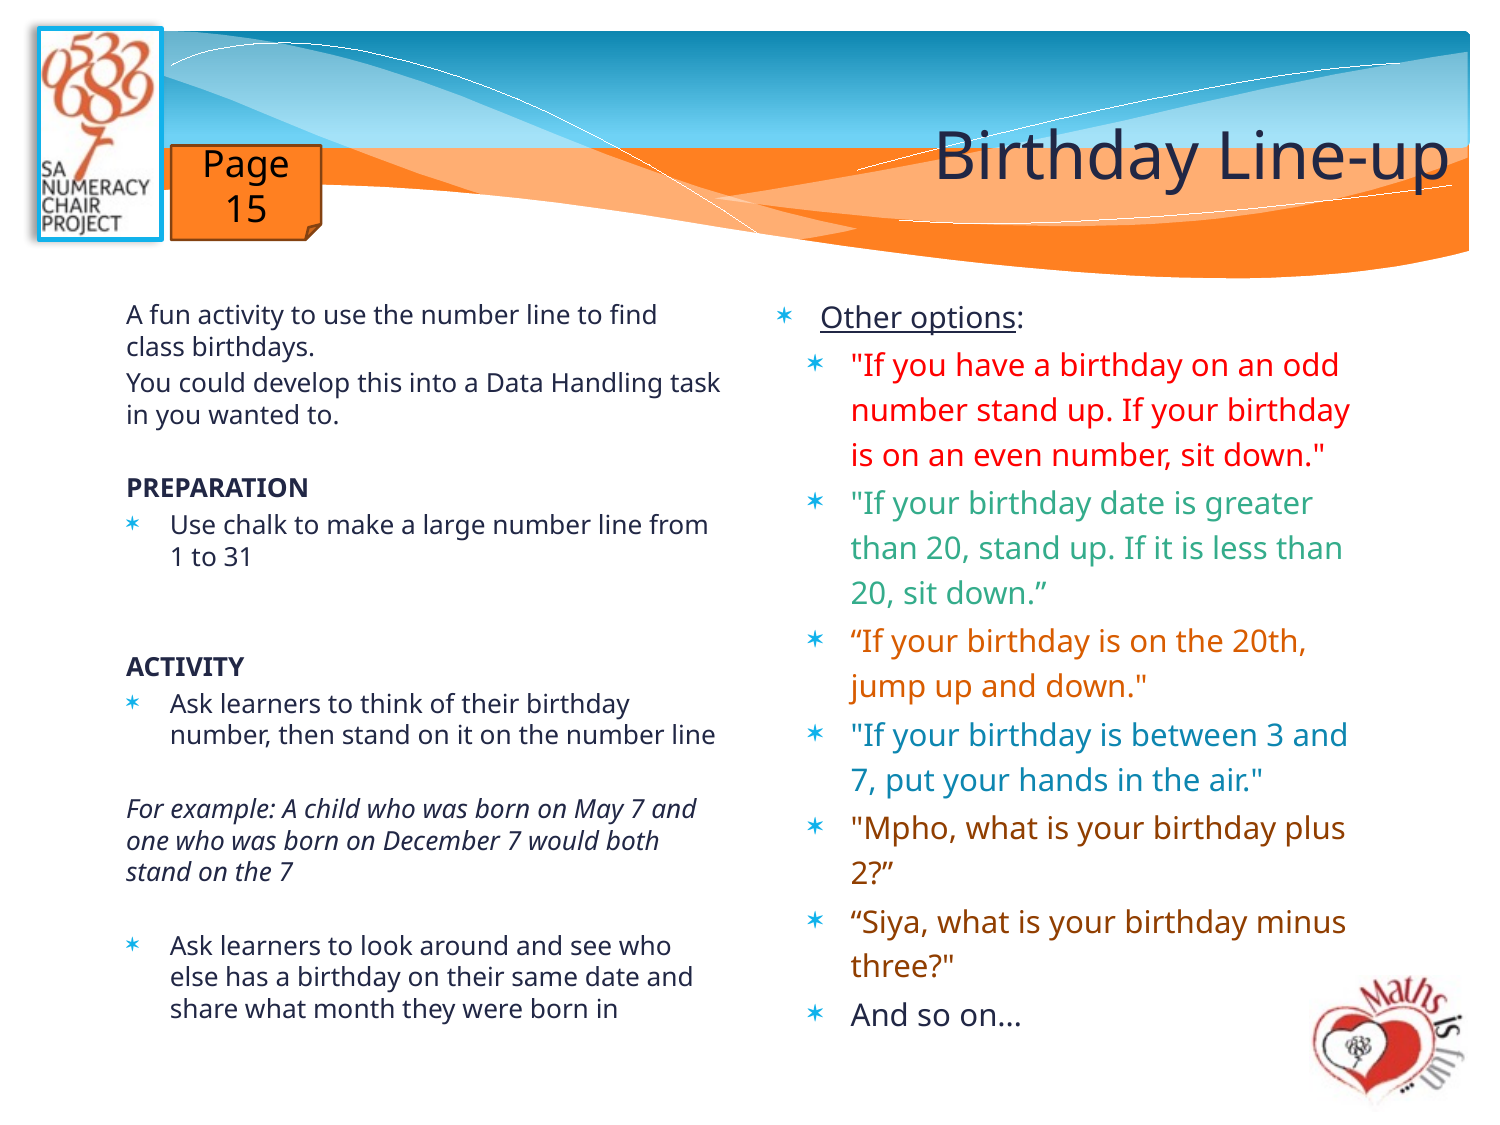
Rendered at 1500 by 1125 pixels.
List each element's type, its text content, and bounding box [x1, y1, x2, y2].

list A fun activity to use the number line to find class birthdays. You could develop this into a Data Handling task in you wanted to. PREPARATION Use chalk to make a large number line from 1 to 31 ACTIVITY Ask learners to think of their birthday number, then stand on it on the number line For example: A child who was born on May 7 and one who was born on December 7 would both stand on the 7 Ask learners to look around and see who else has a birthday on their same date and share what month they were born in [111, 290, 738, 1047]
picture [1309, 975, 1468, 1112]
list Other options: "If you have a birthday on an odd number stand up. If your birthday is on an even number, sit down." "If your birthday date is greater than 20, stand up. If it is less than 20, sit down.” “If your birthday is on the 20th, jump up and down." "If your birthday is between 3 and 7, put your hands in the air." "Mpho, what is your birthday plus 2?” “Siya, what is your birthday minus three?" And so on… [761, 290, 1389, 1047]
text_box Page 15 [169, 144, 323, 242]
picture [42, 32, 158, 236]
title Birthday Line-up [213, 49, 1467, 256]
